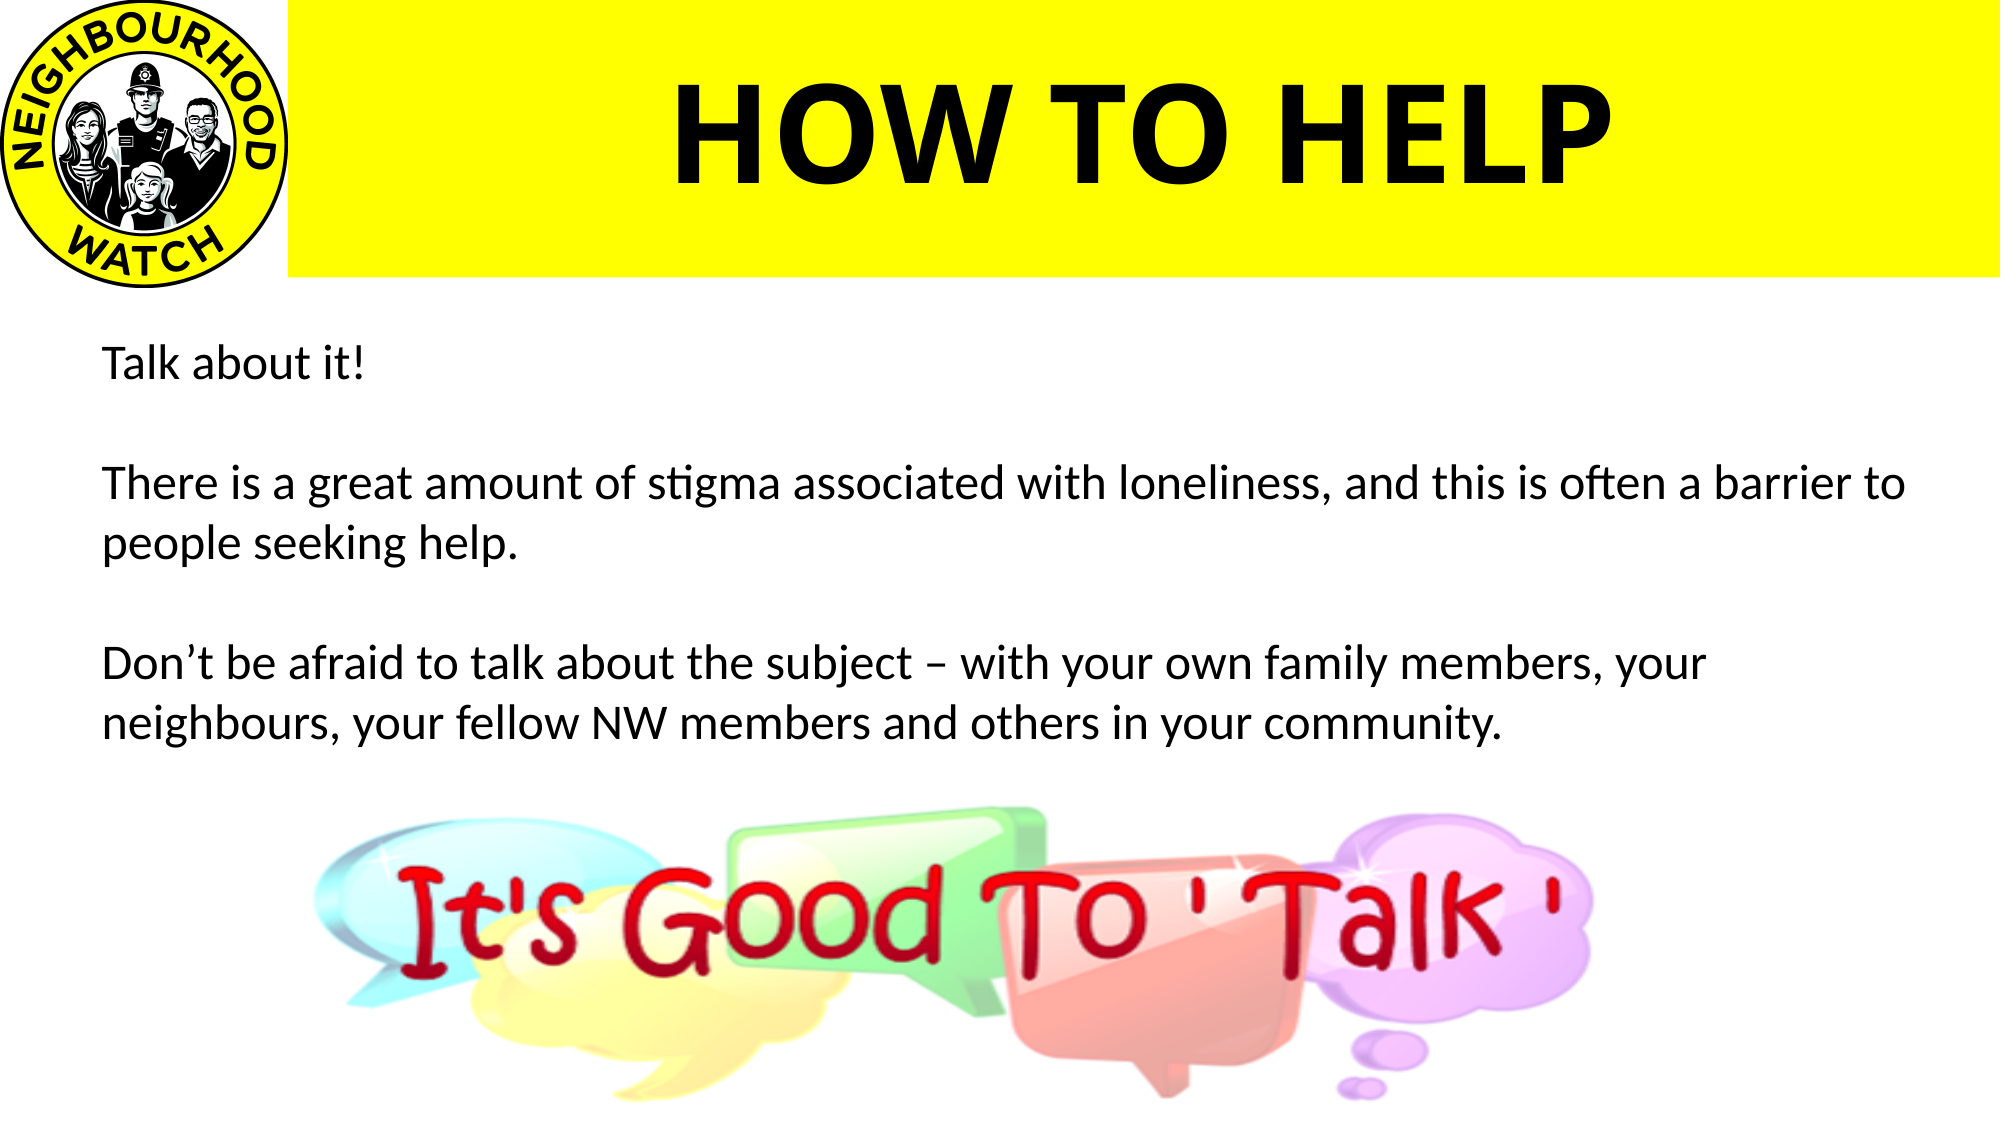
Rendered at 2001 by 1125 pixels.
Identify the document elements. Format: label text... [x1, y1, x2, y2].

text_box Talk about it! There is a great amount of stigma associated with loneliness, and this is often a barrier to people seeking help. Don’t be afraid to talk about the subject – with your own family members, your neighbours, your fellow NW members and others in your community. [86, 322, 1931, 877]
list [0, 0, 288, 288]
title HOW TO HELP [288, 0, 2000, 278]
picture [287, 785, 1641, 1125]
